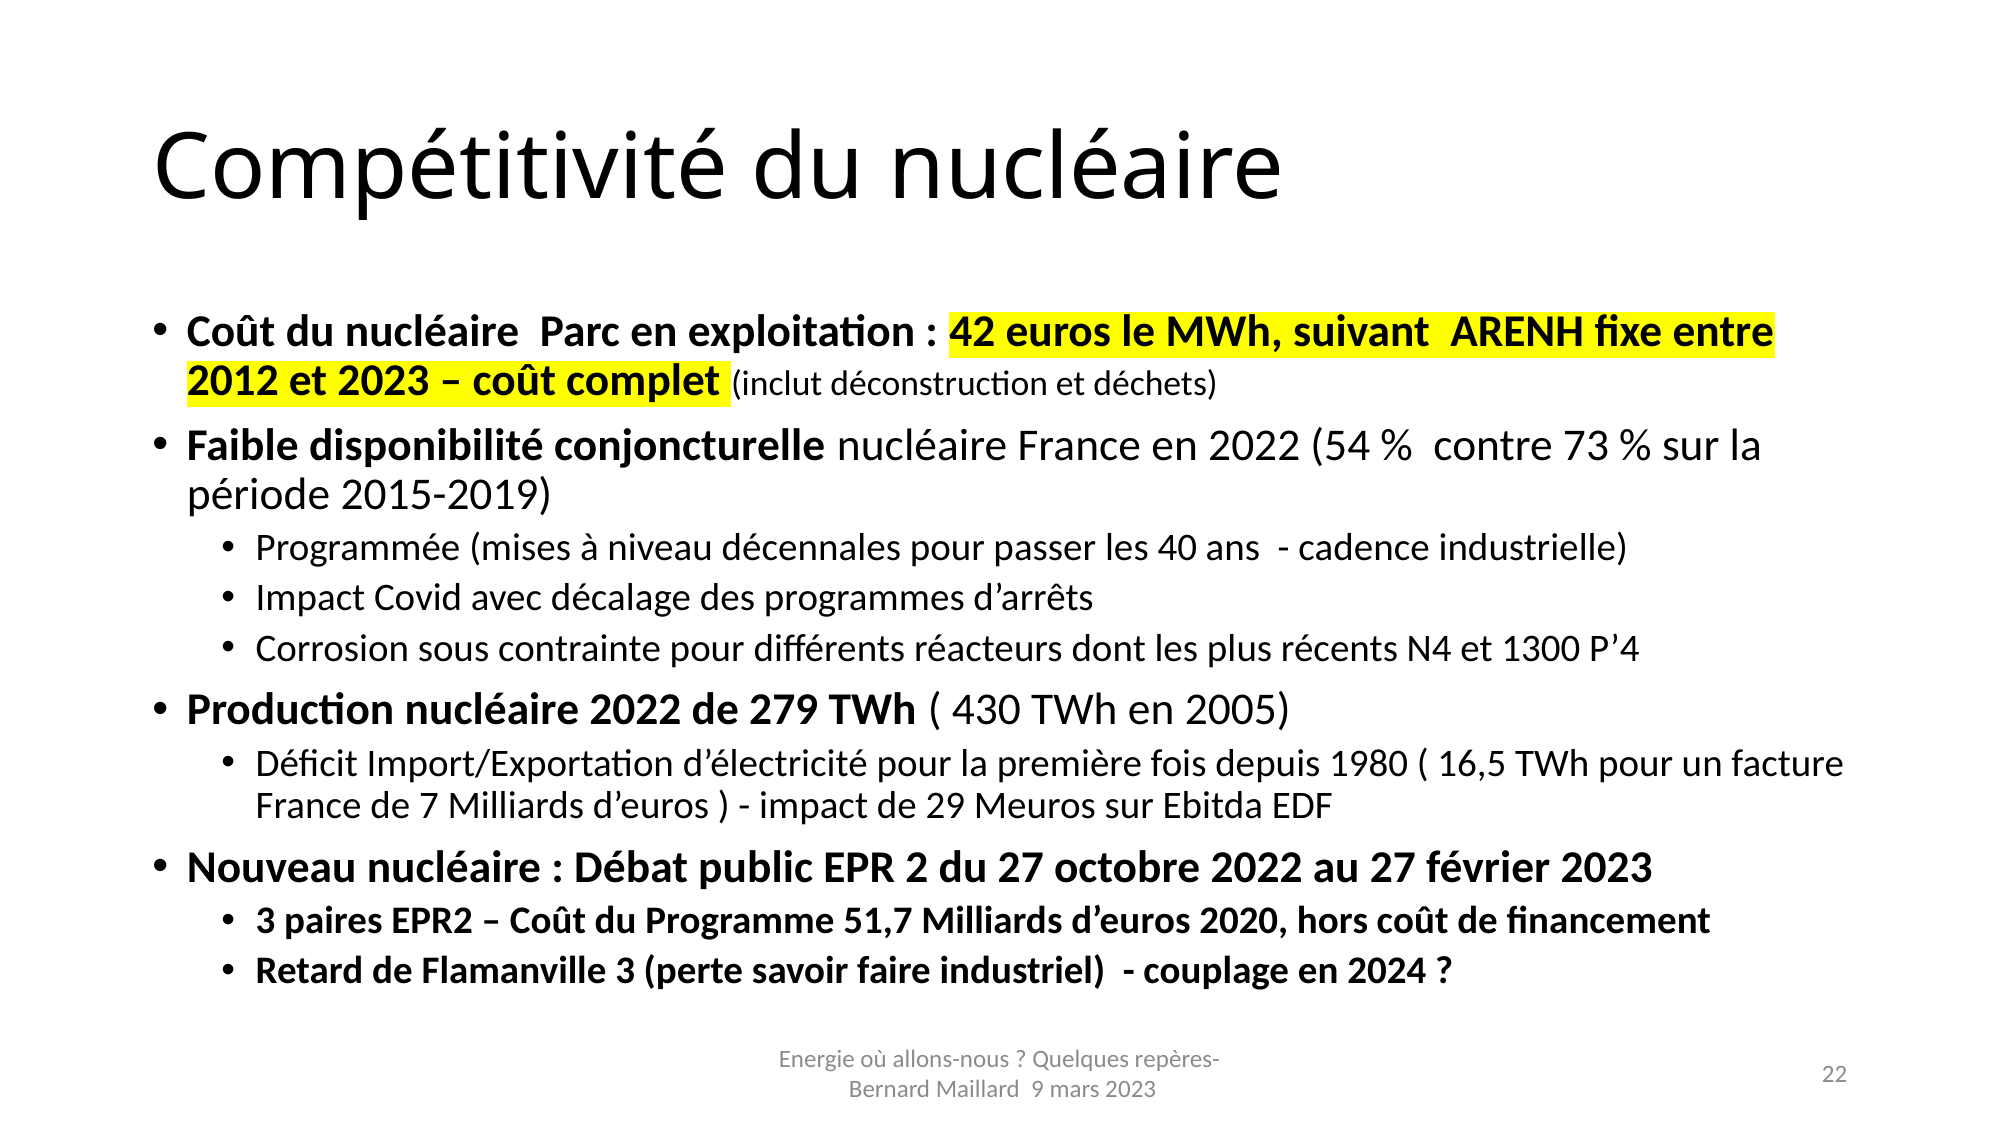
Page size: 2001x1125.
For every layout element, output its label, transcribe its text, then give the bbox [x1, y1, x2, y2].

slide_number 22 [1412, 1042, 1863, 1103]
list Coût du nucléaire Parc en exploitation : 42 euros le MWh, suivant ARENH fixe entre 2012 et 2023 – coût complet (inclut déconstruction et déchets) Faible disponibilité conjoncturelle nucléaire France en 2022 (54 % contre 73 % sur la période 2015-2019) Programmée (mises à niveau décennales pour passer les 40 ans - cadence industrielle) Impact Covid avec décalage des programmes d’arrêts Corrosion sous contrainte pour différents réacteurs dont les plus récents N4 et 1300 P’4 Production nucléaire 2022 de 279 TWh ( 430 TWh en 2005) Déficit Import/Exportation d’électricité pour la première fois depuis 1980 ( 16,5 TWh pour un facture France de 7 Milliards d’euros ) - impact de 29 Meuros sur Ebitda EDF Nouveau nucléaire : Débat public EPR 2 du 27 octobre 2022 au 27 février 2023 3 paires EPR2 – Coût du Programme 51,7 Milliards d’euros 2020, hors coût de financement Retard de Flamanville 3 (perte savoir faire industriel) - couplage en 2024 ? [137, 299, 1863, 1014]
footer Energie où allons-nous ? Quelques repères- Bernard Maillard 9 mars 2023 [662, 1042, 1338, 1103]
title Compétitivité du nucléaire [137, 59, 1863, 278]
